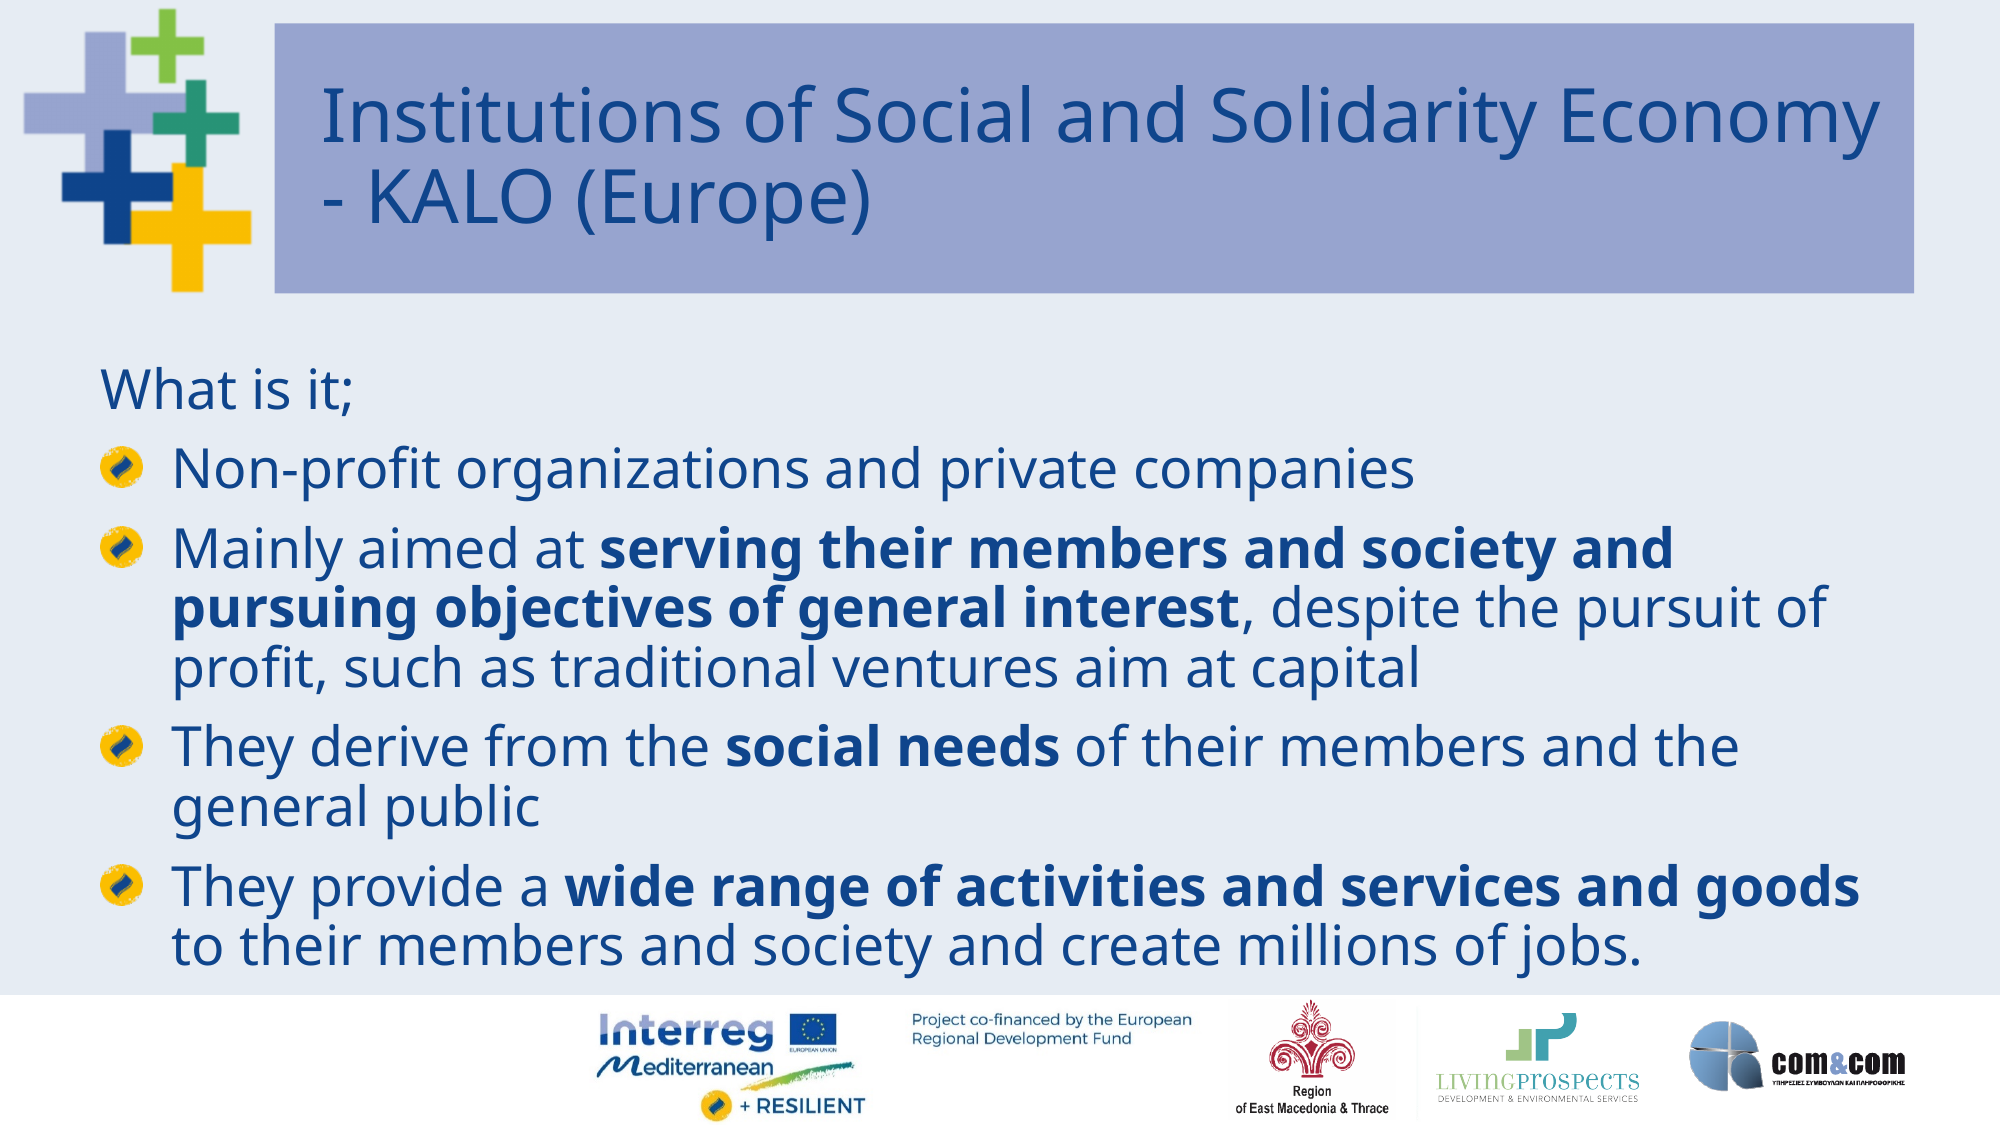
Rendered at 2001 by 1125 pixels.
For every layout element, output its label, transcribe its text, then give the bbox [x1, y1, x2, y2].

picture [545, 996, 1396, 1125]
picture [100, 526, 143, 568]
picture [1417, 996, 1639, 1125]
picture [100, 446, 143, 488]
text_box [1248, 996, 1417, 1125]
picture [1670, 1009, 1926, 1111]
list What is it; Non-profit organizations and private companies Mainly aimed at serving their members and society and pursuing objectives of general interest, despite the pursuit of profit, such as traditional ventures aim at capital They derive from the social needs of their members and the general public They provide a wide range of activities and services and goods to their members and society and create millions of jobs. [85, 354, 1915, 996]
picture [100, 864, 143, 906]
picture [100, 725, 143, 767]
title Institutions of Social and Solidarity Economy - KALO (Europe) [274, 23, 1915, 294]
